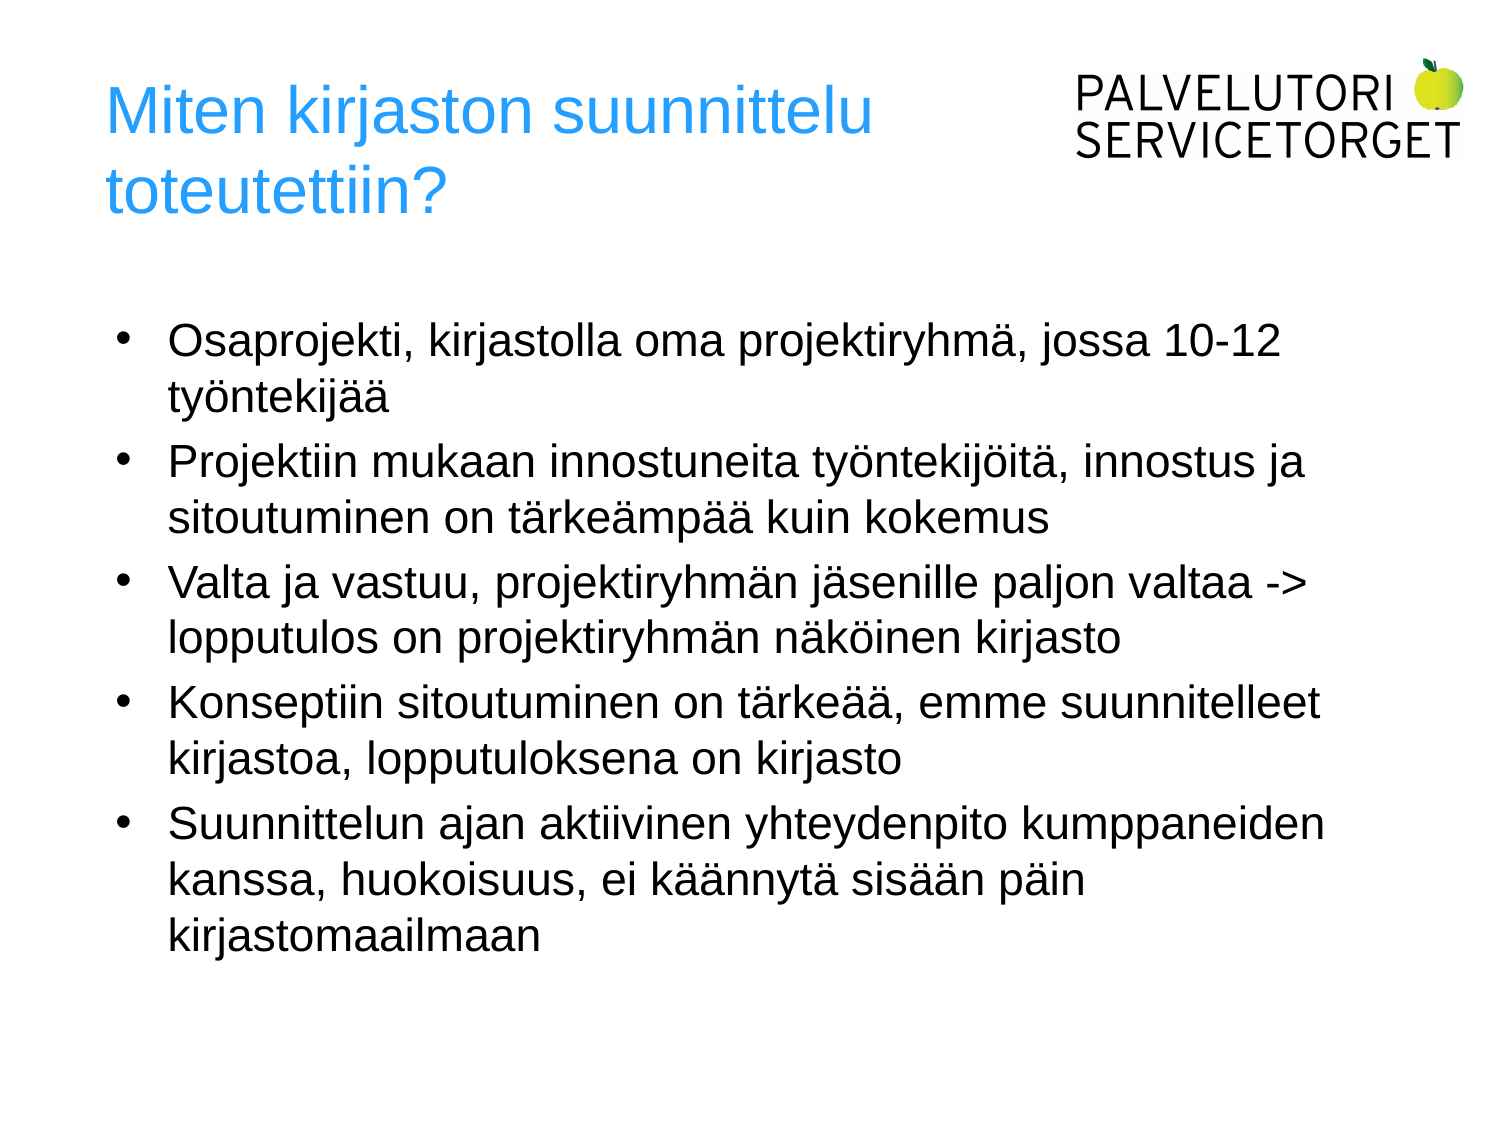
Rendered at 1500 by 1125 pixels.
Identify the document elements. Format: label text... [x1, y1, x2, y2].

picture [1071, 56, 1464, 161]
list Osaprojekti, kirjastolla oma projektiryhmä, jossa 10-12 työntekijää Projektiin mukaan innostuneita työntekijöitä, innostus ja sitoutuminen on tärkeämpää kuin kokemus Valta ja vastuu, projektiryhmän jäsenille paljon valtaa -> lopputulos on projektiryhmän näköinen kirjasto Konseptiin sitoutuminen on tärkeää, emme suunnitelleet kirjastoa, lopputuloksena on kirjasto Suunnittelun ajan aktiivinen yhteydenpito kumppaneiden kanssa, huokoisuus, ei käännytä sisään päin kirjastomaailmaan [100, 302, 1427, 975]
title Miten kirjaston suunnittelu toteutettiin? [90, 59, 1035, 256]
